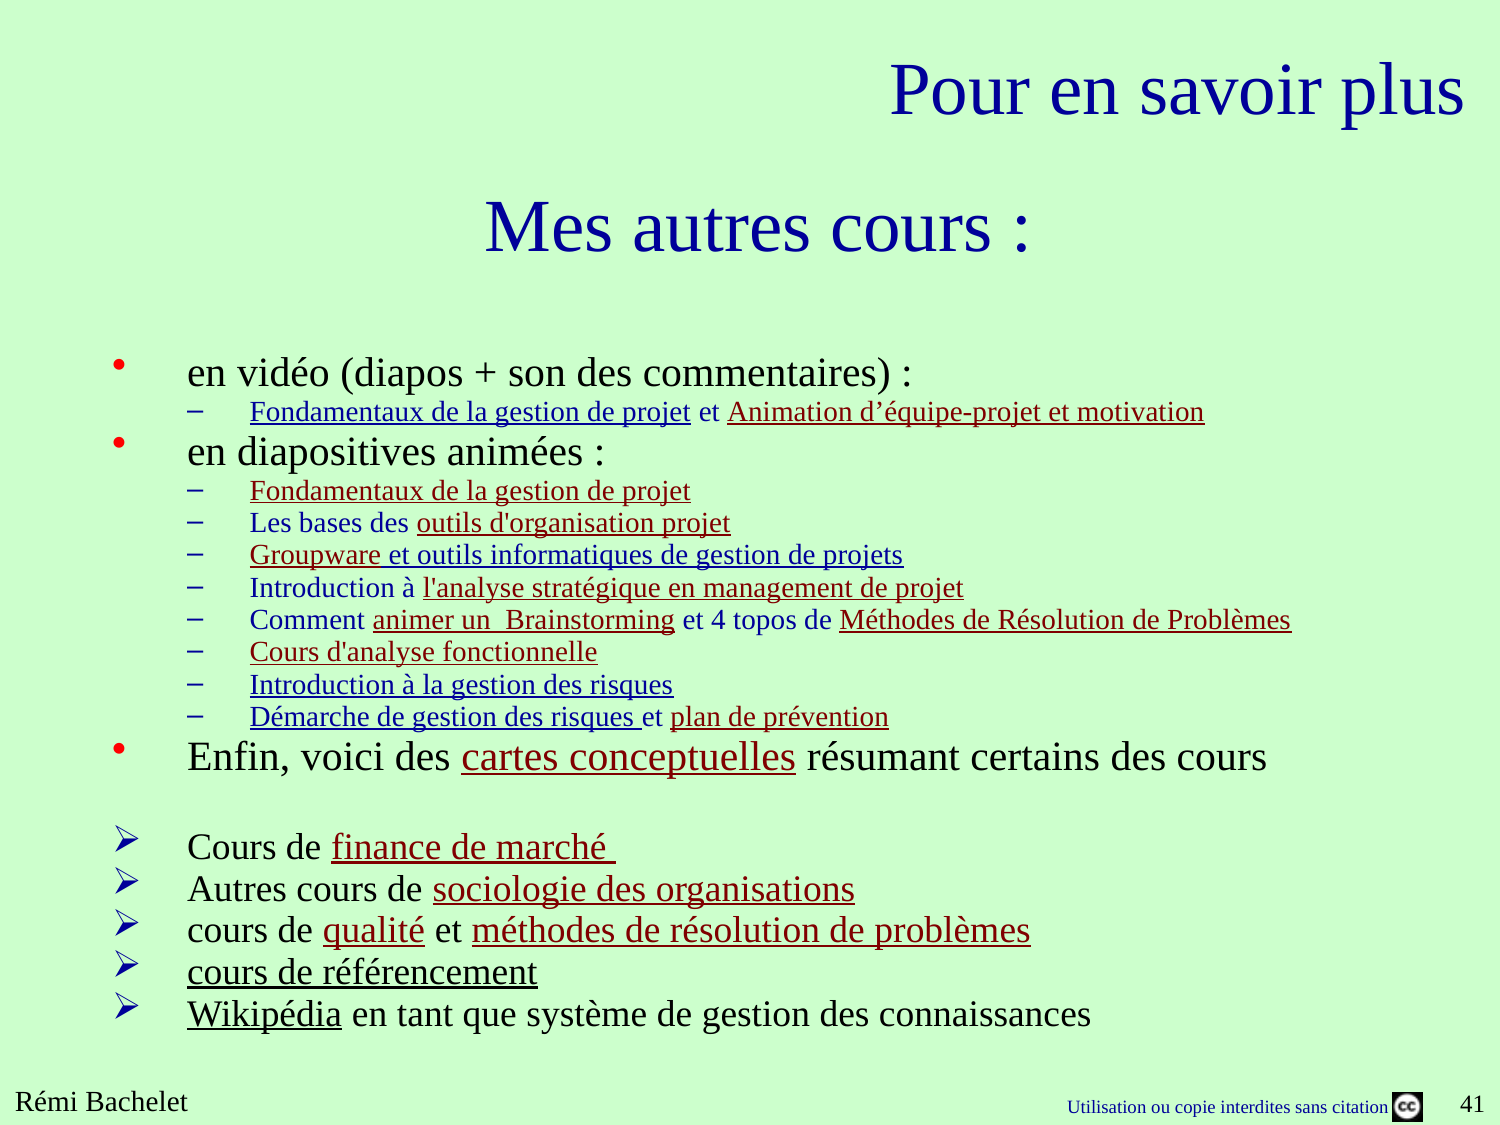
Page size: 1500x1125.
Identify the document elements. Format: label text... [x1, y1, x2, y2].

picture [1392, 1092, 1423, 1122]
title Pour en savoir plus [134, 28, 1482, 142]
list Mes autres cours : en vidéo (diapos + son des commentaires) : Fondamentaux de la gestion de projet et Animation d’équipe-projet et motivation en diapositives animées : Fondamentaux de la gestion de projet Les bases des outils d'organisation projet Groupware et outils informatiques de gestion de projets Introduction à l'analyse stratégique en management de projet Comment animer un Brainstorming et 4 topos de Méthodes de Résolution de Problèmes Cours d'analyse fonctionnelle Introduction à la gestion des risques Démarche de gestion des risques et plan de prévention Enfin, voici des cartes conceptuelles résumant certains des cours Cours de finance de marché Autres cours de sociologie des organisations cours de qualité et méthodes de résolution de problèmes cours de référencement Wikipédia en tant que système de gestion des connaissances [97, 188, 1420, 1071]
